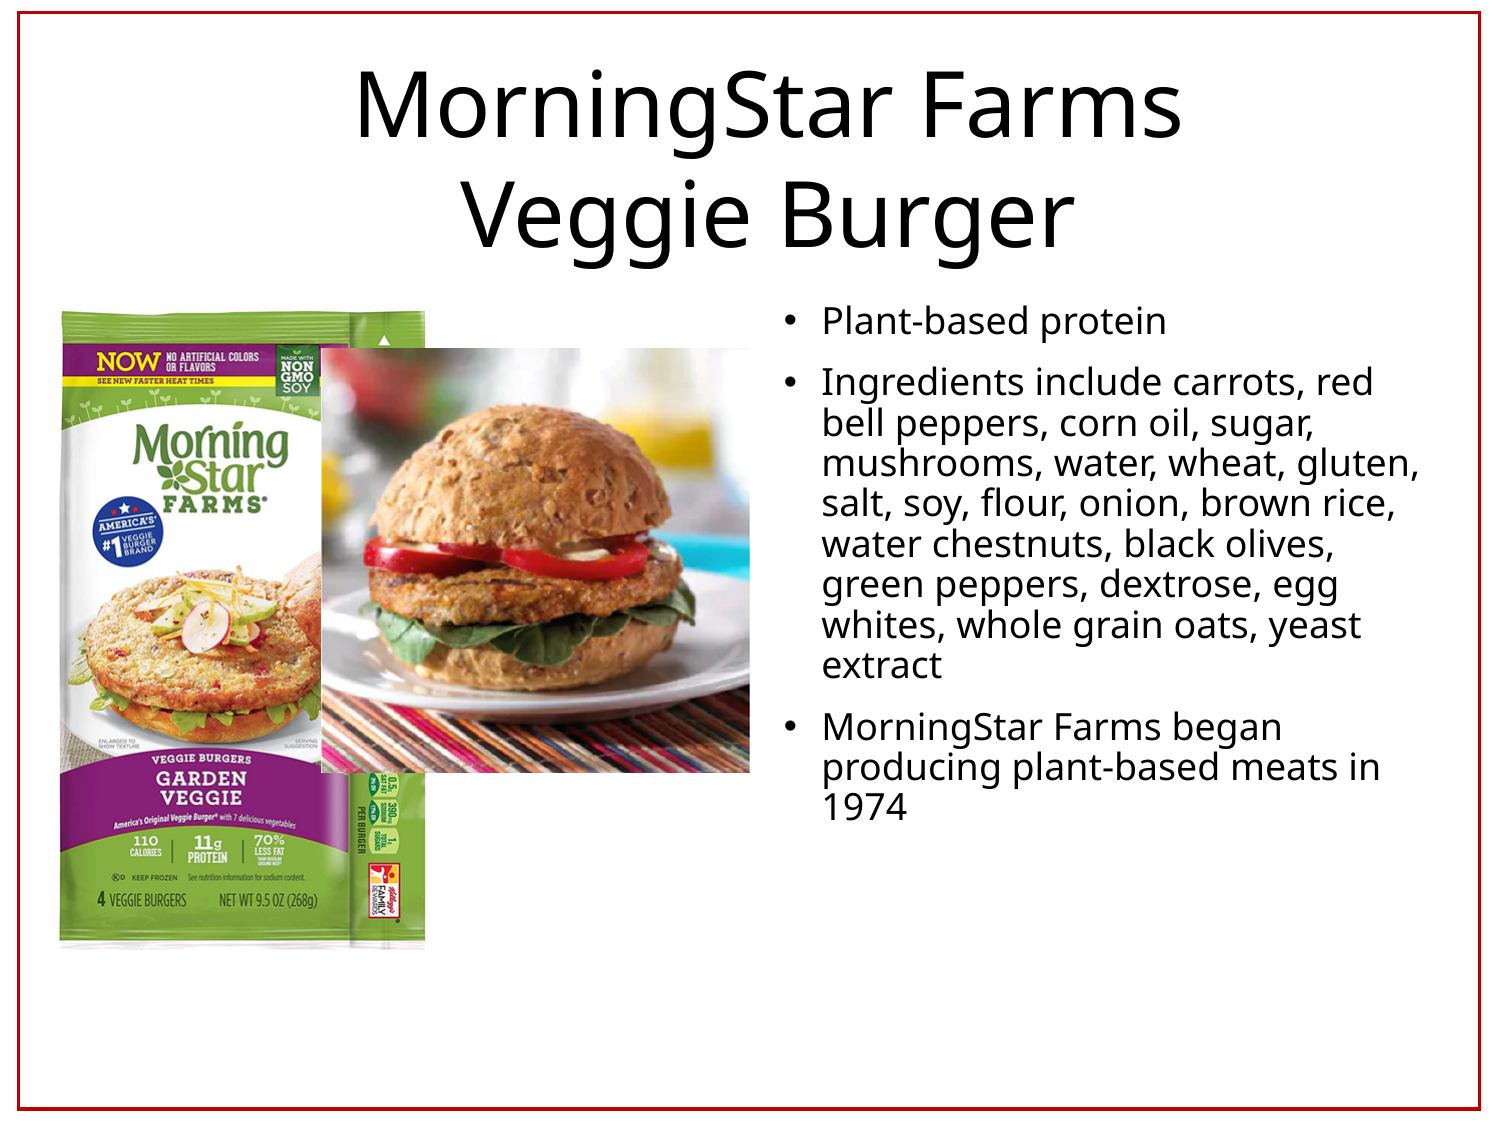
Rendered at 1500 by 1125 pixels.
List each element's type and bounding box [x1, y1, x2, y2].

picture [45, 300, 750, 951]
text_box [17, 11, 1481, 1110]
